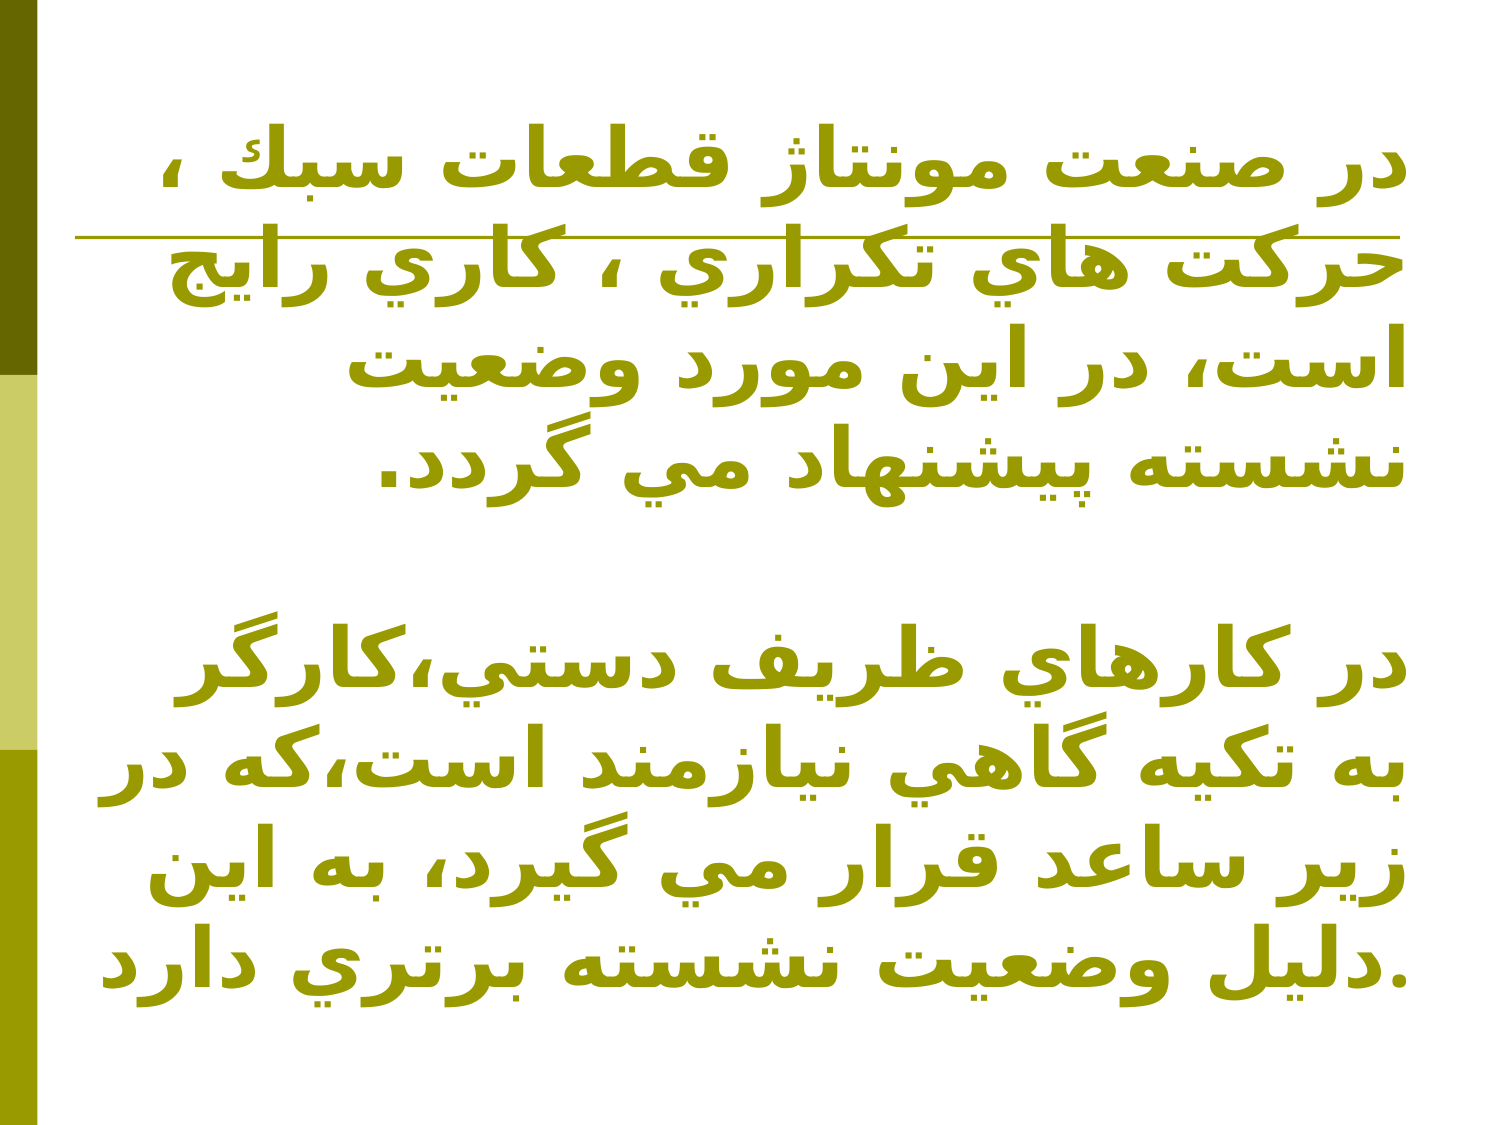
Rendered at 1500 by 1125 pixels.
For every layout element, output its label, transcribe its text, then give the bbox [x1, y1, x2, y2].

title در صنعت مونتاژ قطعات سبك ، حركت هاي تكراري ، كاري رايج است، در اين مورد وضعيت نشسته پيشنهاد مي گردد. در كارهاي ظريف دستي،كارگر به تكيه گاهي نيازمند است،كه در زير ساعد قرار مي گيرد، به اين دليل وضعيت نشسته برتري دارد. [64, 30, 1428, 1012]
